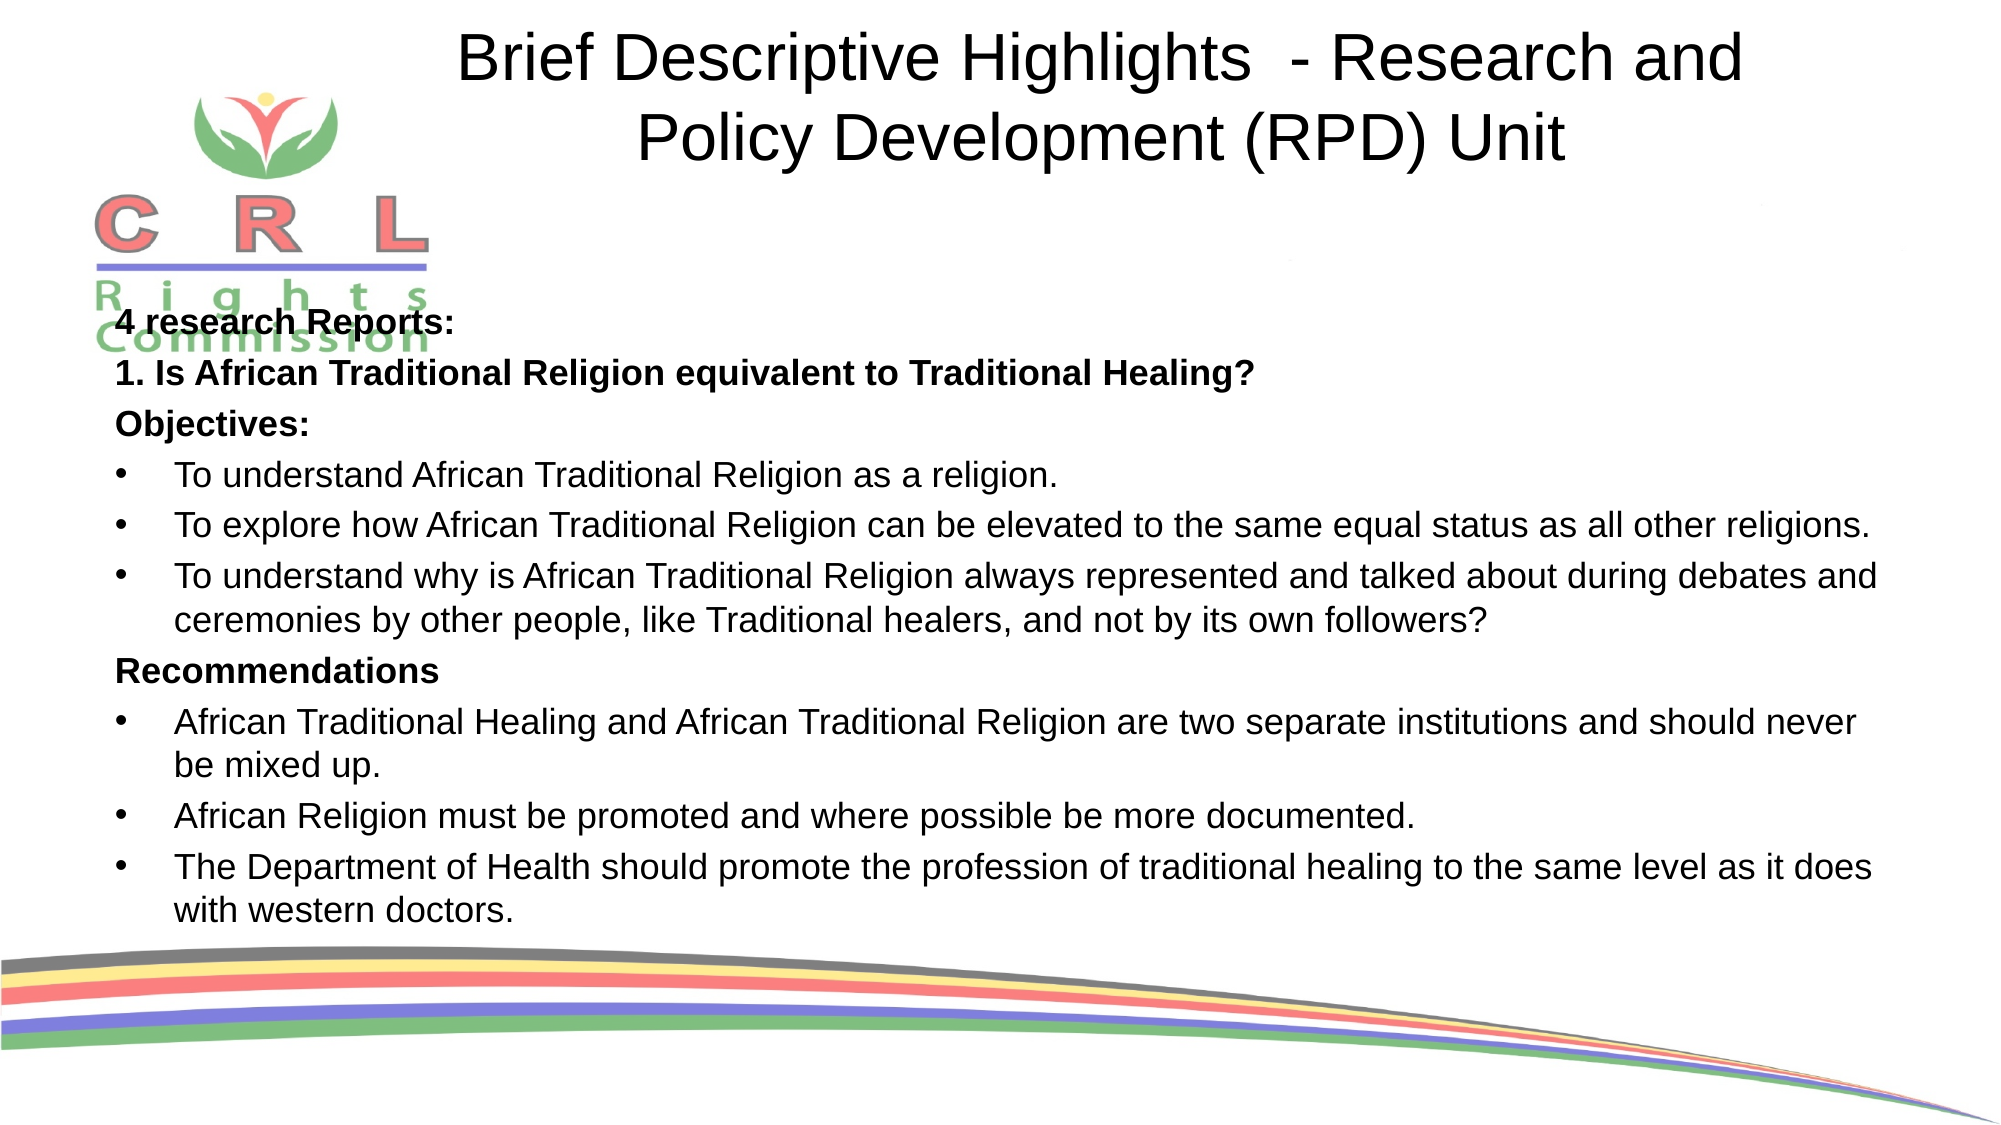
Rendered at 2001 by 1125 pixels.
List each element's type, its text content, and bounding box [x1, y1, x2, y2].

list 4 research Reports: 1. Is African Traditional Religion equivalent to Traditional Healing? Objectives: To understand African Traditional Religion as a religion. To explore how African Traditional Religion can be elevated to the same equal status as all other religions. To understand why is African Traditional Religion always represented and talked about during debates and ceremonies by other people, like Traditional healers, and not by its own followers? Recommendations African Traditional Healing and African Traditional Religion are two separate institutions and should never be mixed up. African Religion must be promoted and where possible be more documented. The Department of Health should promote the profession of traditional healing to the same level as it does with western doctors. [99, 290, 1900, 953]
table_cell External and Internal Communication Strategy has been approved [0, 0, 2000, 1125]
title Brief Descriptive Highlights - Research and Policy Development (RPD) Unit [385, 0, 1818, 188]
